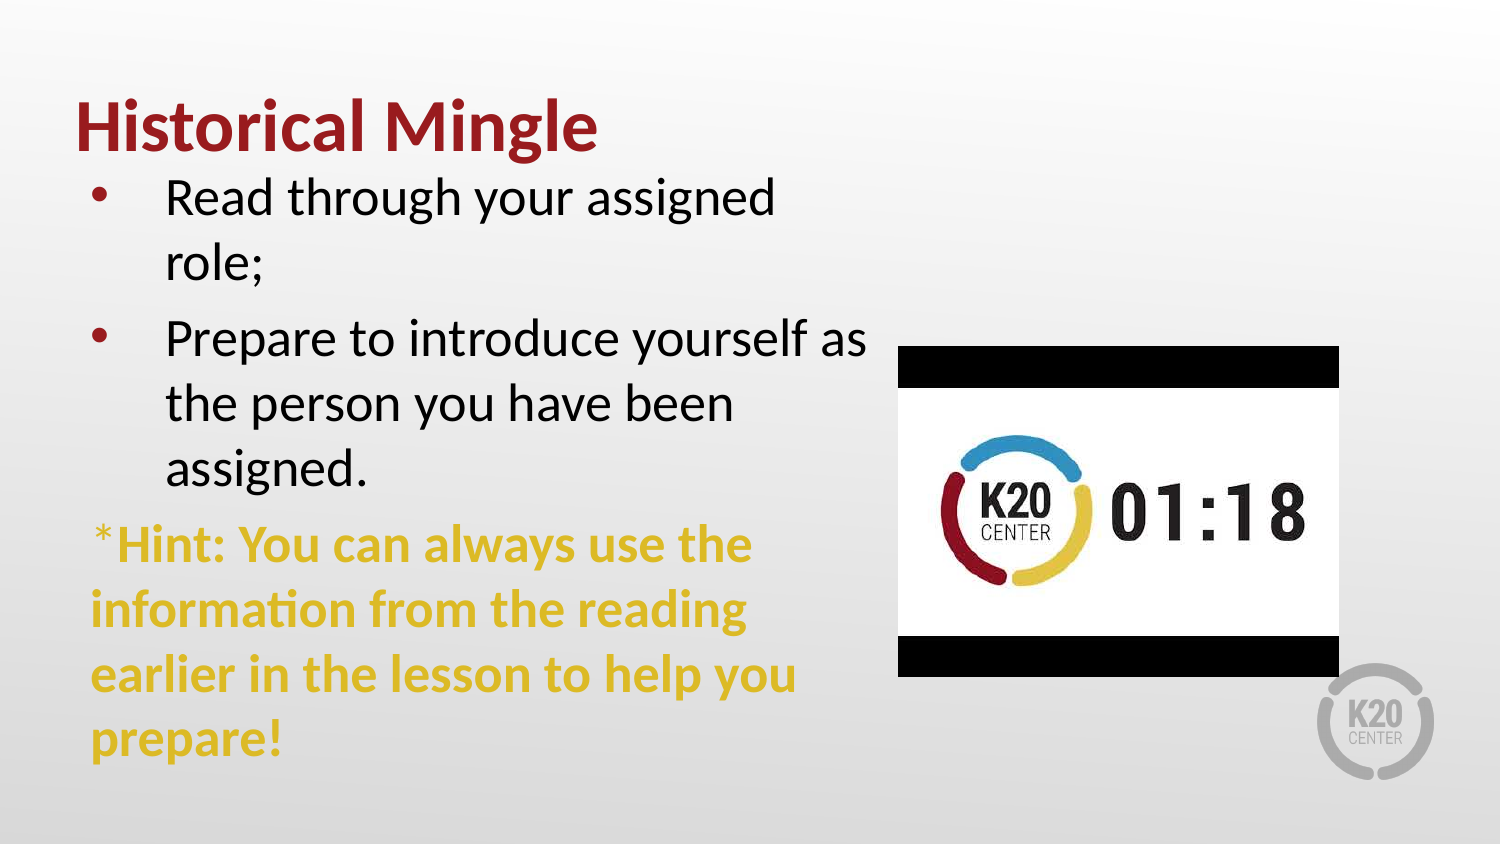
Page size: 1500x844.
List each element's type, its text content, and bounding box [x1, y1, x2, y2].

title Historical Mingle [75, 25, 684, 167]
picture [898, 345, 1451, 797]
list Read through your assigned role; Prepare to introduce yourself as the person you have been assigned. *Hint: You can always use the information from the reading earlier in the lesson to help you prepare! [75, 167, 899, 762]
